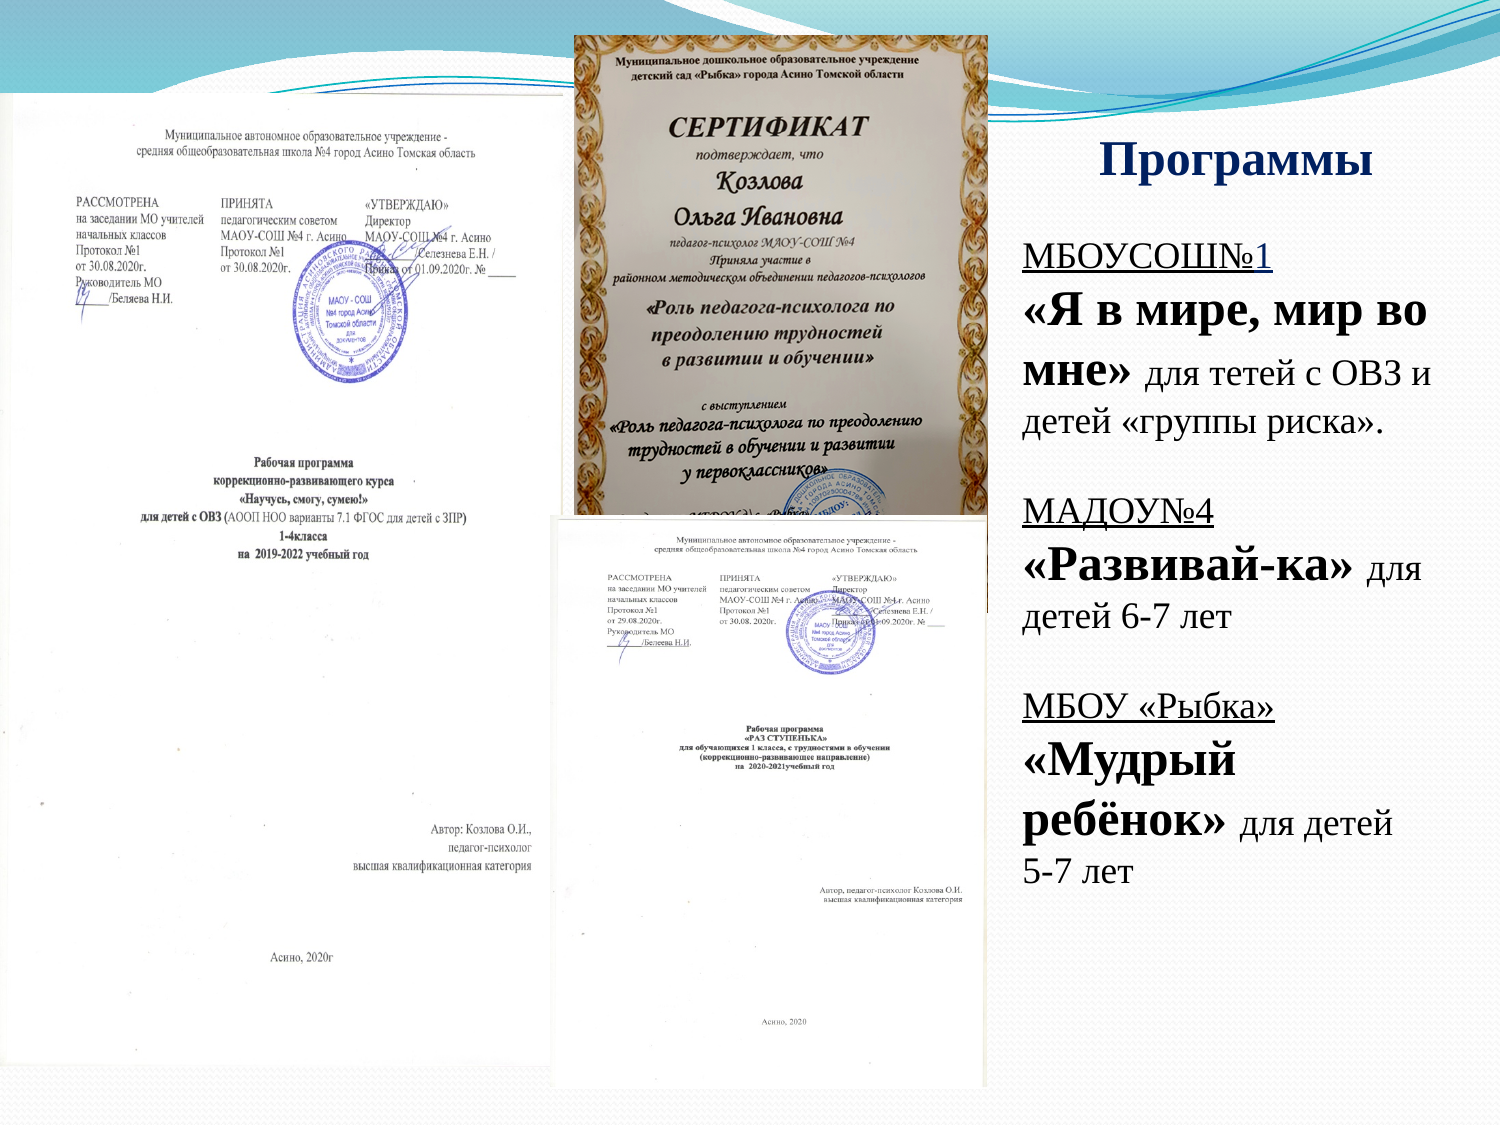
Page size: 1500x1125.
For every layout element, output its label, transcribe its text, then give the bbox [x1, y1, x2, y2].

picture [0, 34, 988, 1090]
text_box Программы МБОУСОШ№1 «Я в мире, мир во мне» для тетей с ОВЗ и детей «группы риска». МАДОУ№4 «Развивай-ка» для детей 6-7 лет МБОУ «Рыбка» «Мудрый ребёнок» для детей 5-7 лет [1007, 58, 1465, 899]
